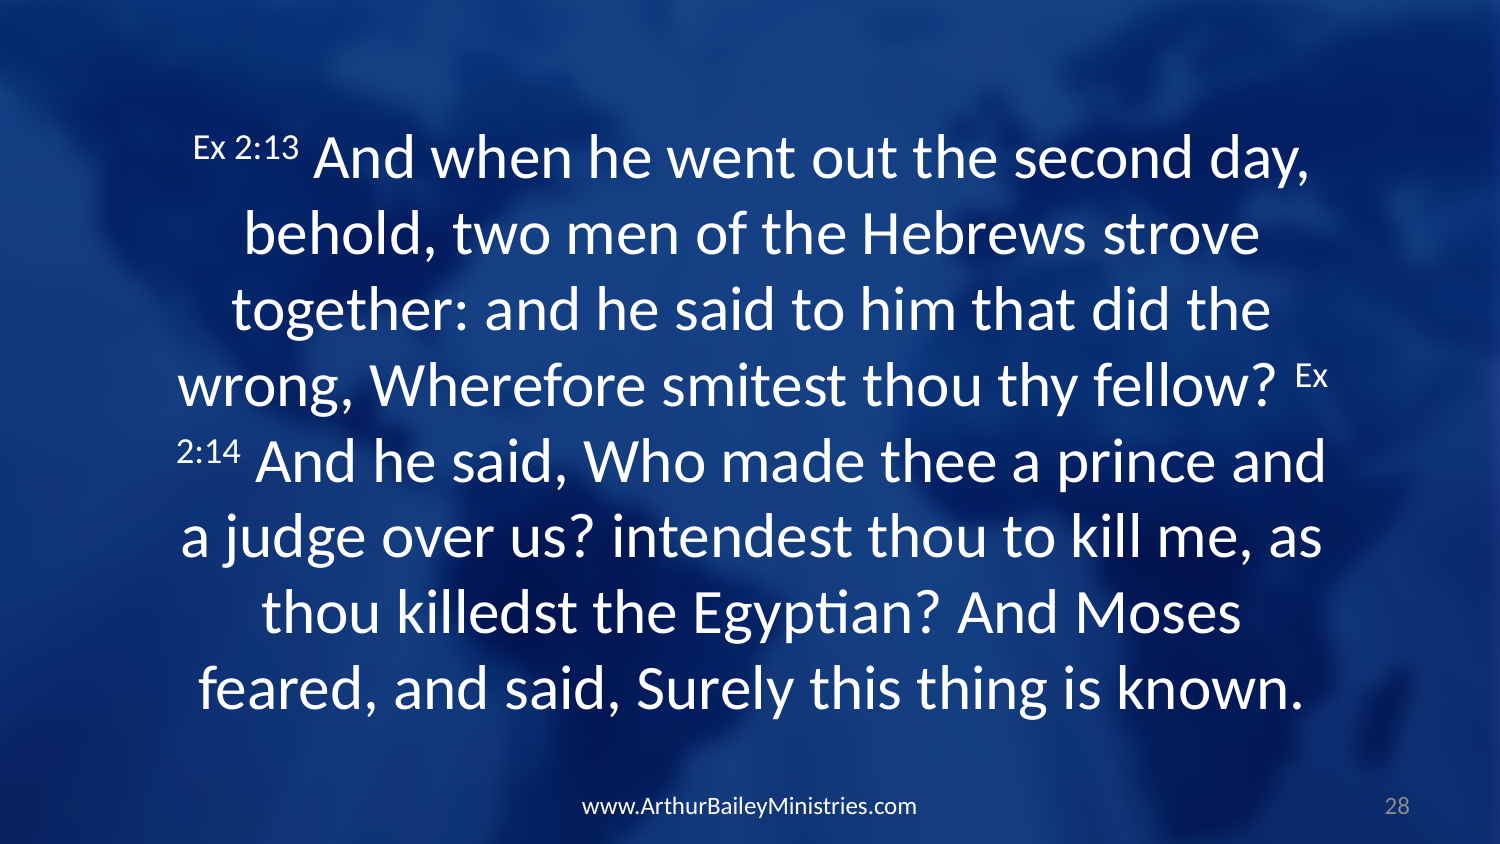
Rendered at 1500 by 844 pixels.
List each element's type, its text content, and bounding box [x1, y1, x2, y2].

picture [0, 0, 1500, 844]
slide_number 28 [1074, 782, 1425, 827]
footer www.ArthurBaileyMinistries.com [512, 782, 988, 827]
list Ex 2:13 And when he went out the second day, behold, two men of the Hebrews strove together: and he said to him that did the wrong, Wherefore smitest thou thy fellow? Ex 2:14 And he said, Who made thee a prince and a judge over us? intendest thou to kill me, as thou killedst the Egyptian? And Moses feared, and said, Surely this thing is known. [151, 107, 1355, 741]
